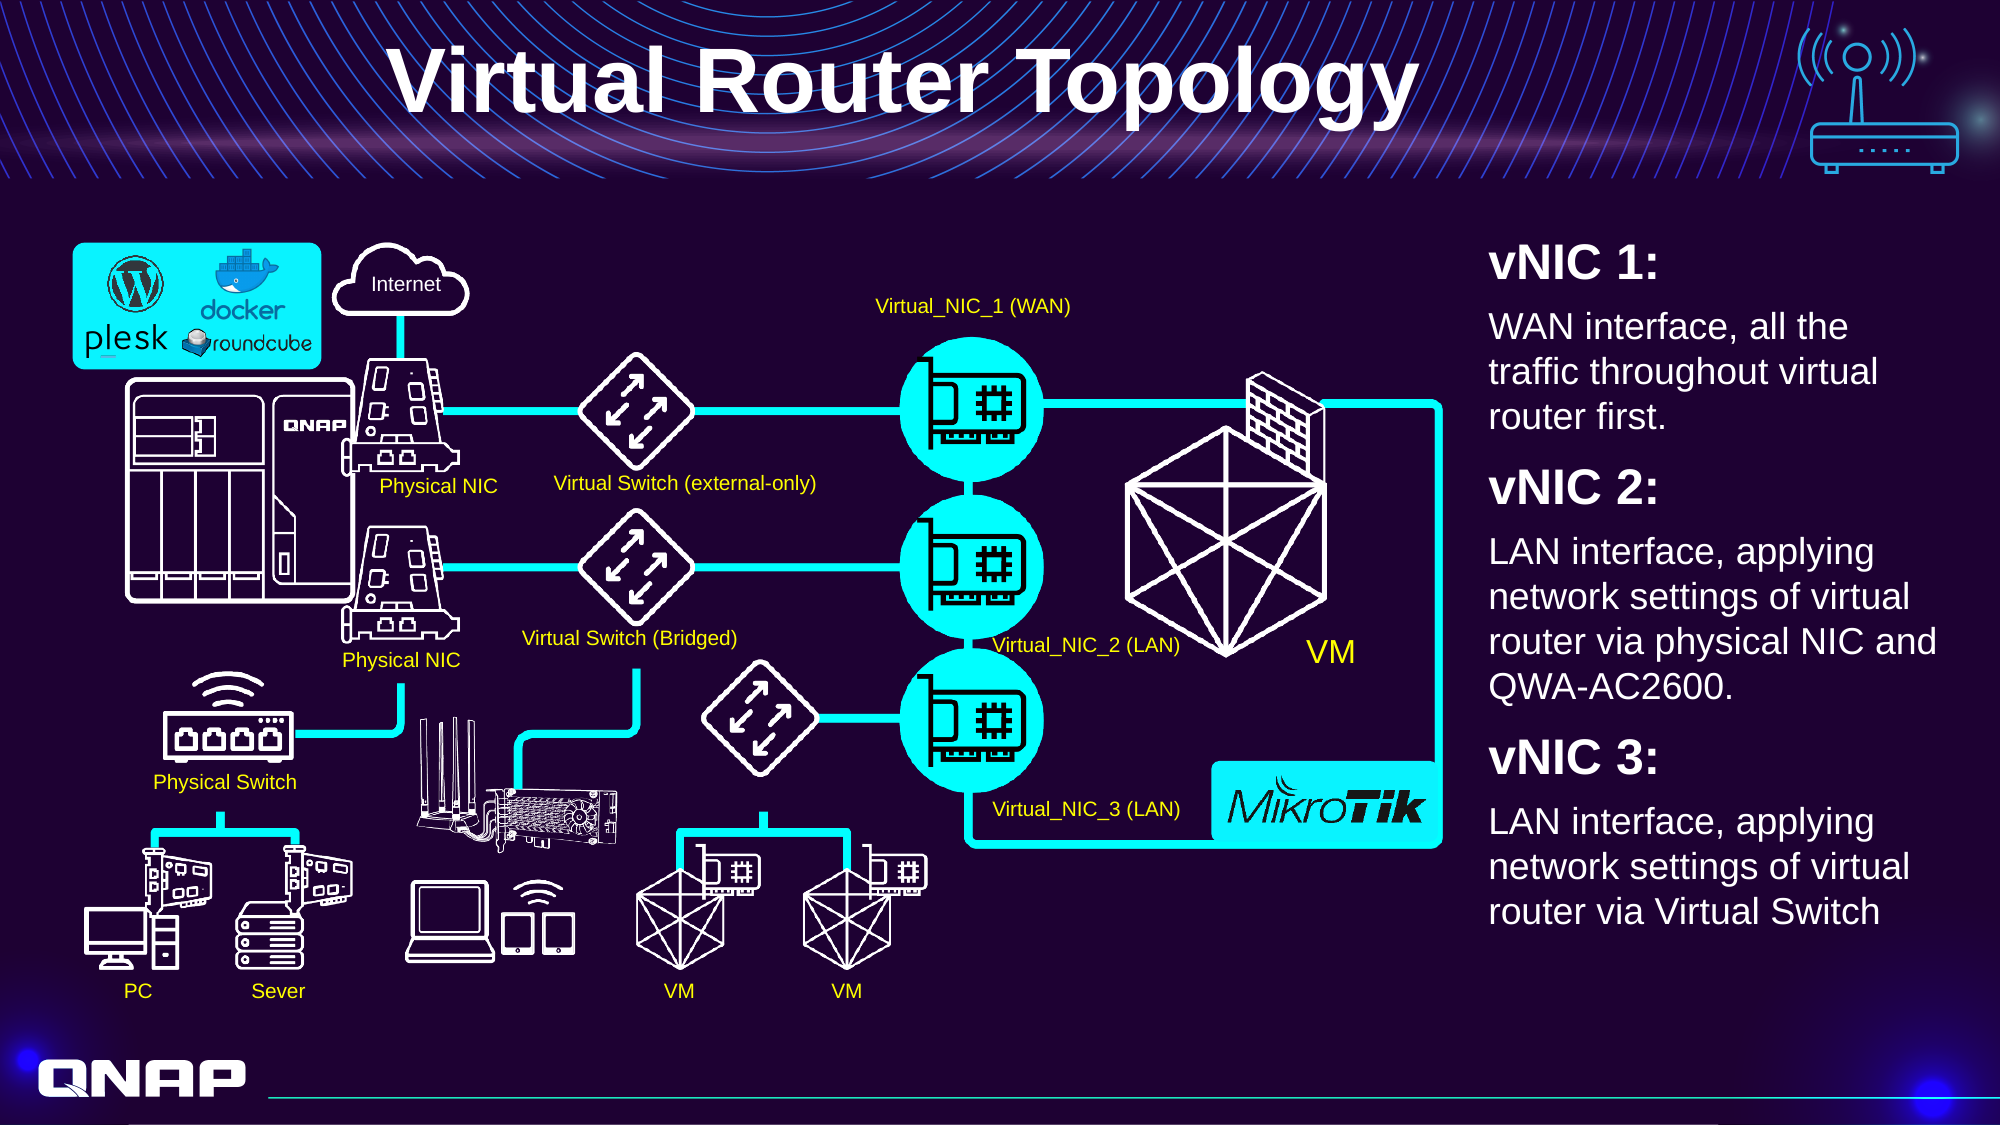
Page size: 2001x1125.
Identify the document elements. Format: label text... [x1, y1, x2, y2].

title Virtual Router Topology [47, 24, 1760, 141]
text_box vNIC 2: LAN interface, applying network settings of virtual router via physical NIC and QWA-AC2600. [1473, 446, 1955, 715]
text_box vNIC 3: LAN interface, applying network settings of virtual router via Virtual Switch [1473, 717, 1955, 940]
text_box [72, 241, 1443, 1011]
picture [0, 0, 2000, 1125]
text_box vNIC 1: WAN interface, all the traffic throughout virtual router first. [1473, 222, 1955, 445]
